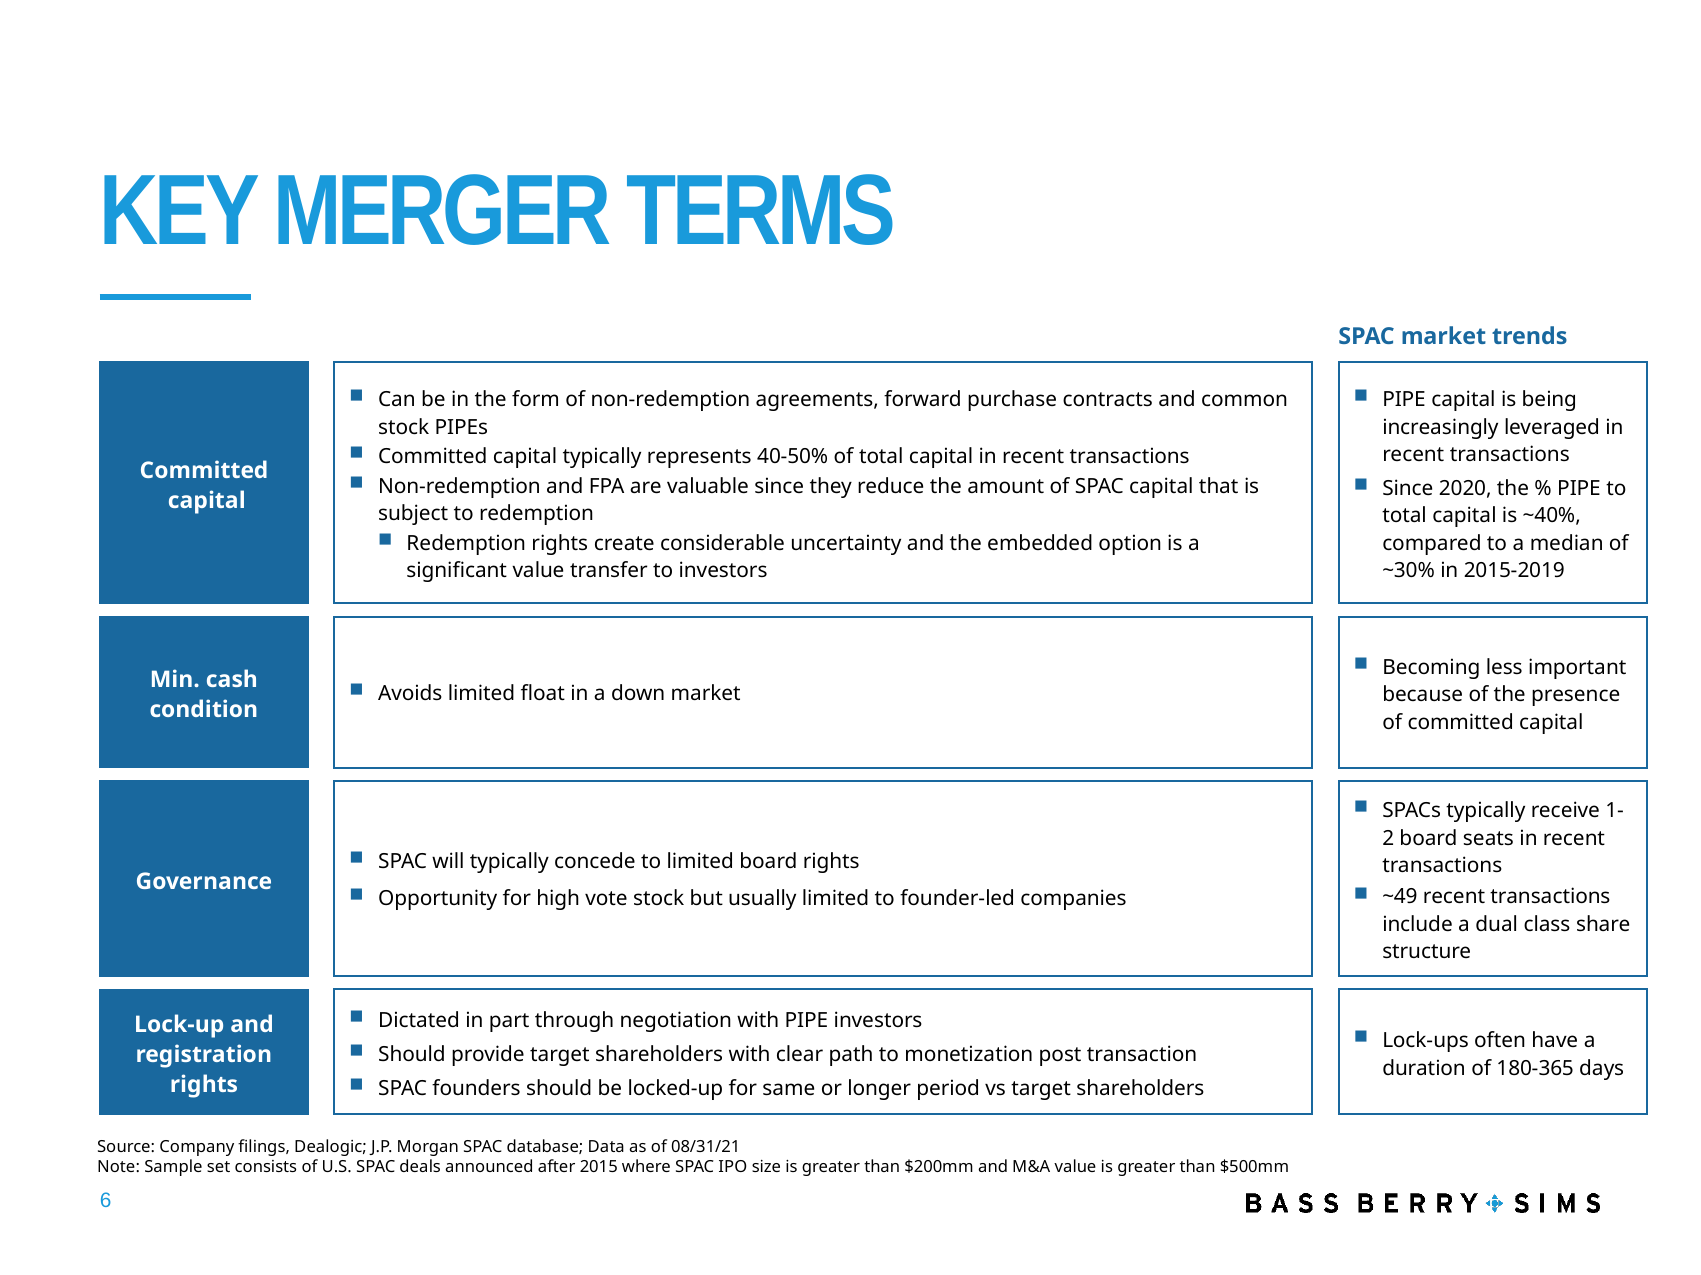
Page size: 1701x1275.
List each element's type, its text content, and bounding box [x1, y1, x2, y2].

title Key merger terms [99, 75, 1600, 269]
text_box Source: Company filings, Dealogic; J.P. Morgan SPAC database; Data as of 08/31/21 Note: Sample set consists of U.S. SPAC deals announced after 2015 where SPAC IPO size is greater than $200mm and M&A value is greater than $500mm [96, 1135, 1592, 1176]
picture [1246, 1193, 1600, 1213]
text_box SPAC market trends [1338, 318, 1647, 350]
text_box Dictated in part through negotiation with PIPE investors Should provide target shareholders with clear path to monetization post transaction SPAC founders should be locked-up for same or longer period vs target shareholders [333, 988, 1313, 1115]
text_box Becoming less important because of the presence of committed capital [1338, 616, 1648, 769]
text_box SPAC will typically concede to limited board rights Opportunity for high vote stock but usually limited to founder-led companies [333, 780, 1313, 977]
text_box Can be in the form of non-redemption agreements, forward purchase contracts and common stock PIPEs Committed capital typically represents 40-50% of total capital in recent transactions Non-redemption and FPA are valuable since they reduce the amount of SPAC capital that is subject to redemption Redemption rights create considerable uncertainty and the embedded option is a significant value transfer to investors [333, 361, 1313, 604]
slide_number 6 [99, 1176, 140, 1213]
text_box SPACs typically receive 1-2 board seats in recent transactions ~49 recent transactions include a dual class share structure [1338, 780, 1648, 977]
text_box Avoids limited float in a down market [333, 616, 1313, 769]
text_box Committed capital [99, 361, 309, 604]
text_box Governance [99, 780, 309, 977]
text_box Lock-up and registration rights [99, 988, 309, 1115]
text_box Min. cash condition [99, 616, 309, 769]
text_box Lock-ups often have a duration of 180-365 days [1338, 988, 1648, 1115]
text_box PIPE capital is being increasingly leveraged in recent transactions Since 2020, the % PIPE to total capital is ~40%, compared to a median of ~30% in 2015-2019 [1338, 361, 1648, 604]
